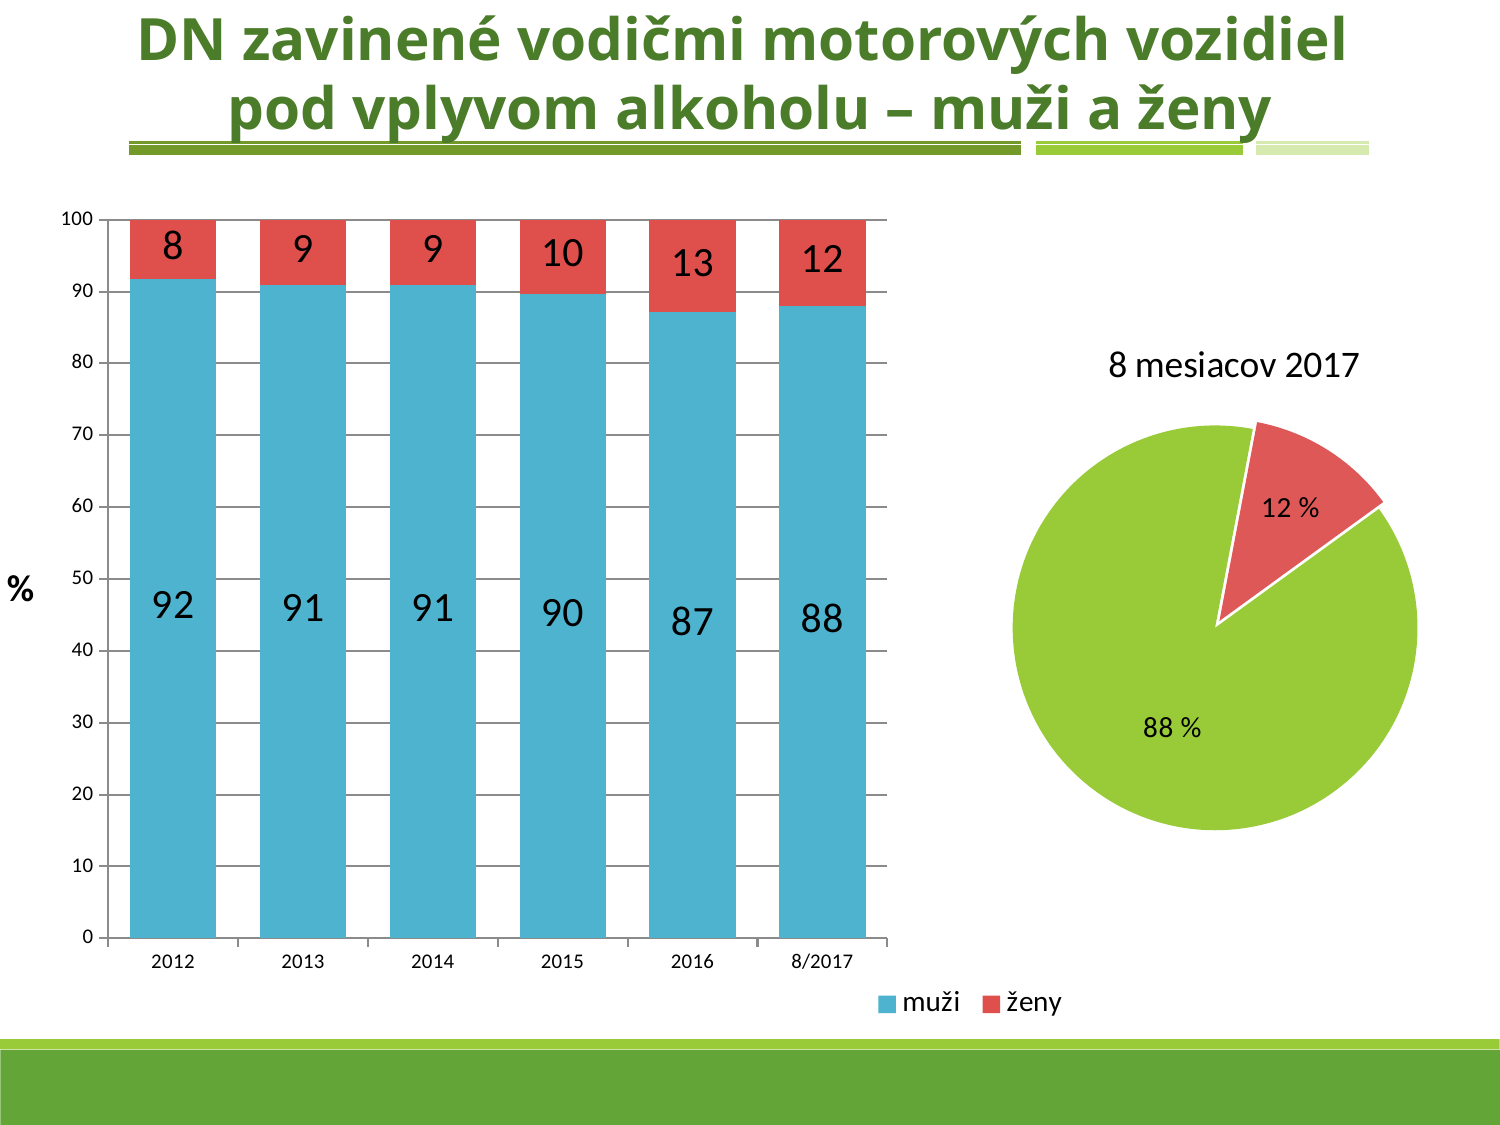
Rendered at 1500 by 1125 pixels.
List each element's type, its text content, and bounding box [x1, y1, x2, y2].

text_box DN zavinené vodičmi motorových vozidiel pod vplyvom alkoholu – muži a ženy [0, 0, 1500, 149]
chart [0, 196, 1500, 1042]
